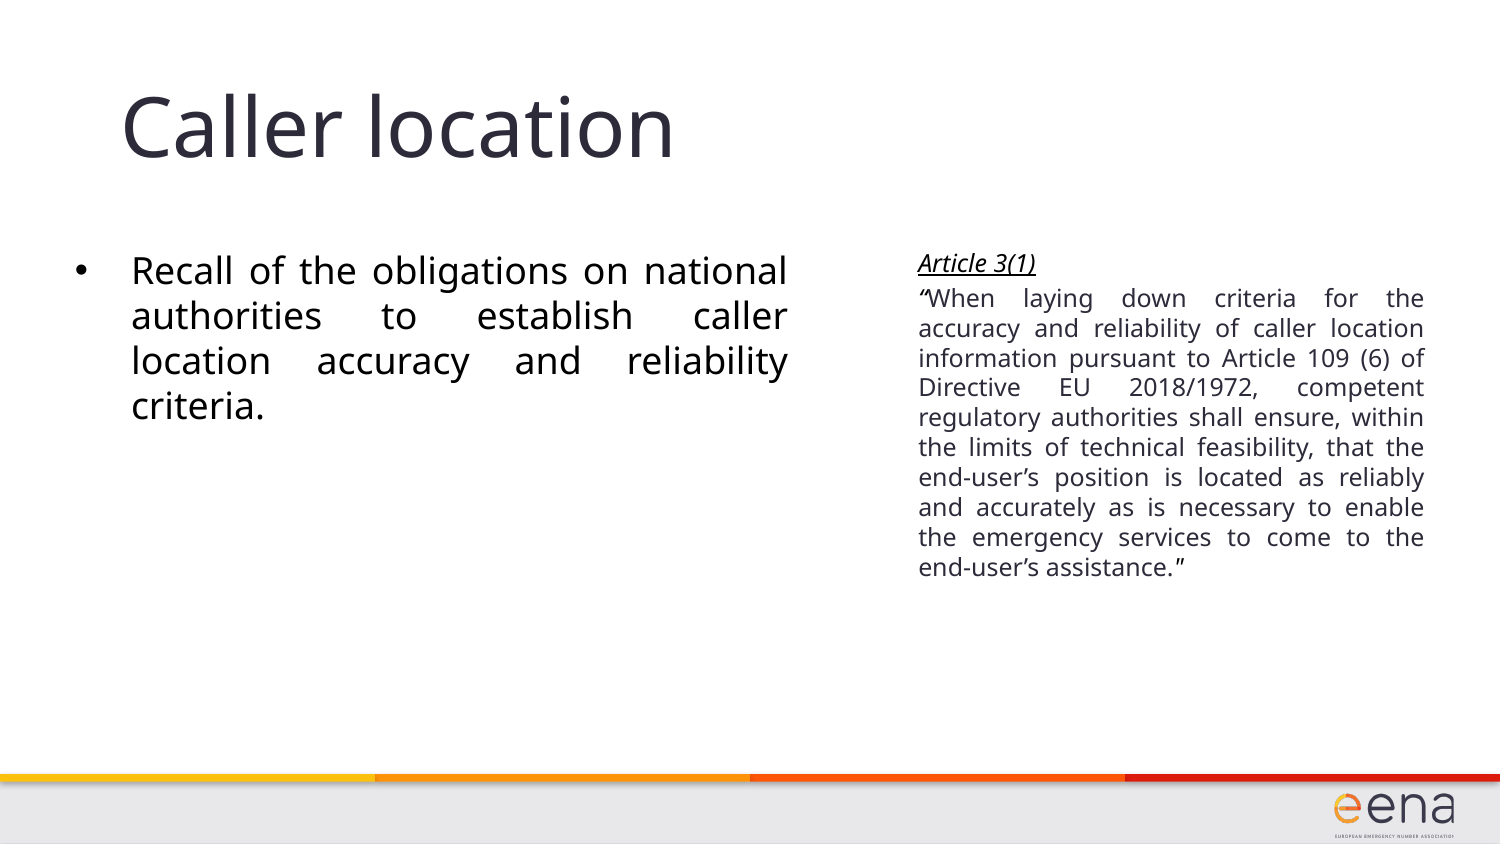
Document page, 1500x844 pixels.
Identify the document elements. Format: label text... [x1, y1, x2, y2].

text_box Recall of the obligations on national authorities to establish caller location accuracy and reliability criteria. [60, 239, 804, 710]
text_box Article 3(1) “When laying down criteria for the accuracy and reliability of caller location information pursuant to Article 109 (6) of Directive EU 2018/1972, competent regulatory authorities shall ensure, within the limits of technical feasibility, that the end-user’s position is located as reliably and accurately as is necessary to enable the emergency services to come to the end-user’s assistance." [903, 239, 1440, 710]
text_box Caller location [105, 66, 1381, 197]
